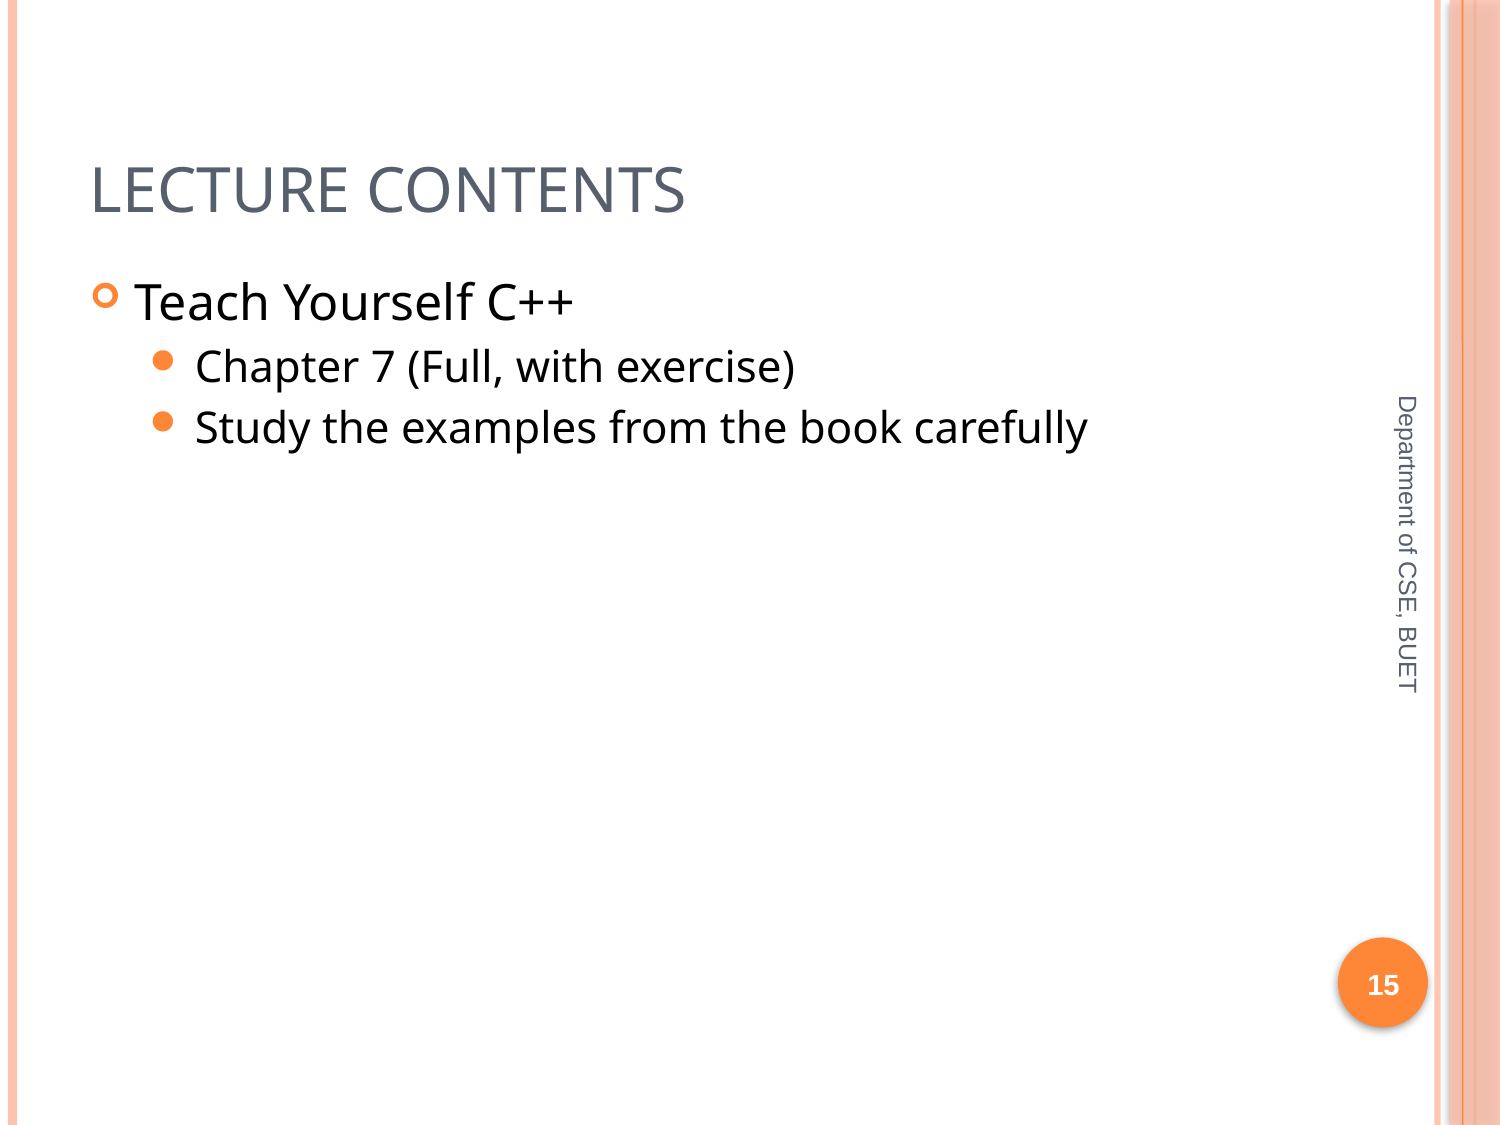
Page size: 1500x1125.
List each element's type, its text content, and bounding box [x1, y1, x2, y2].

footer Department of CSE, BUET [1379, 380, 1440, 906]
title Lecture Contents [75, 45, 1300, 233]
slide_number 15 [1333, 940, 1434, 1027]
list Teach Yourself C++ Chapter 7 (Full, with exercise) Study the examples from the book carefully [75, 262, 1300, 1062]
